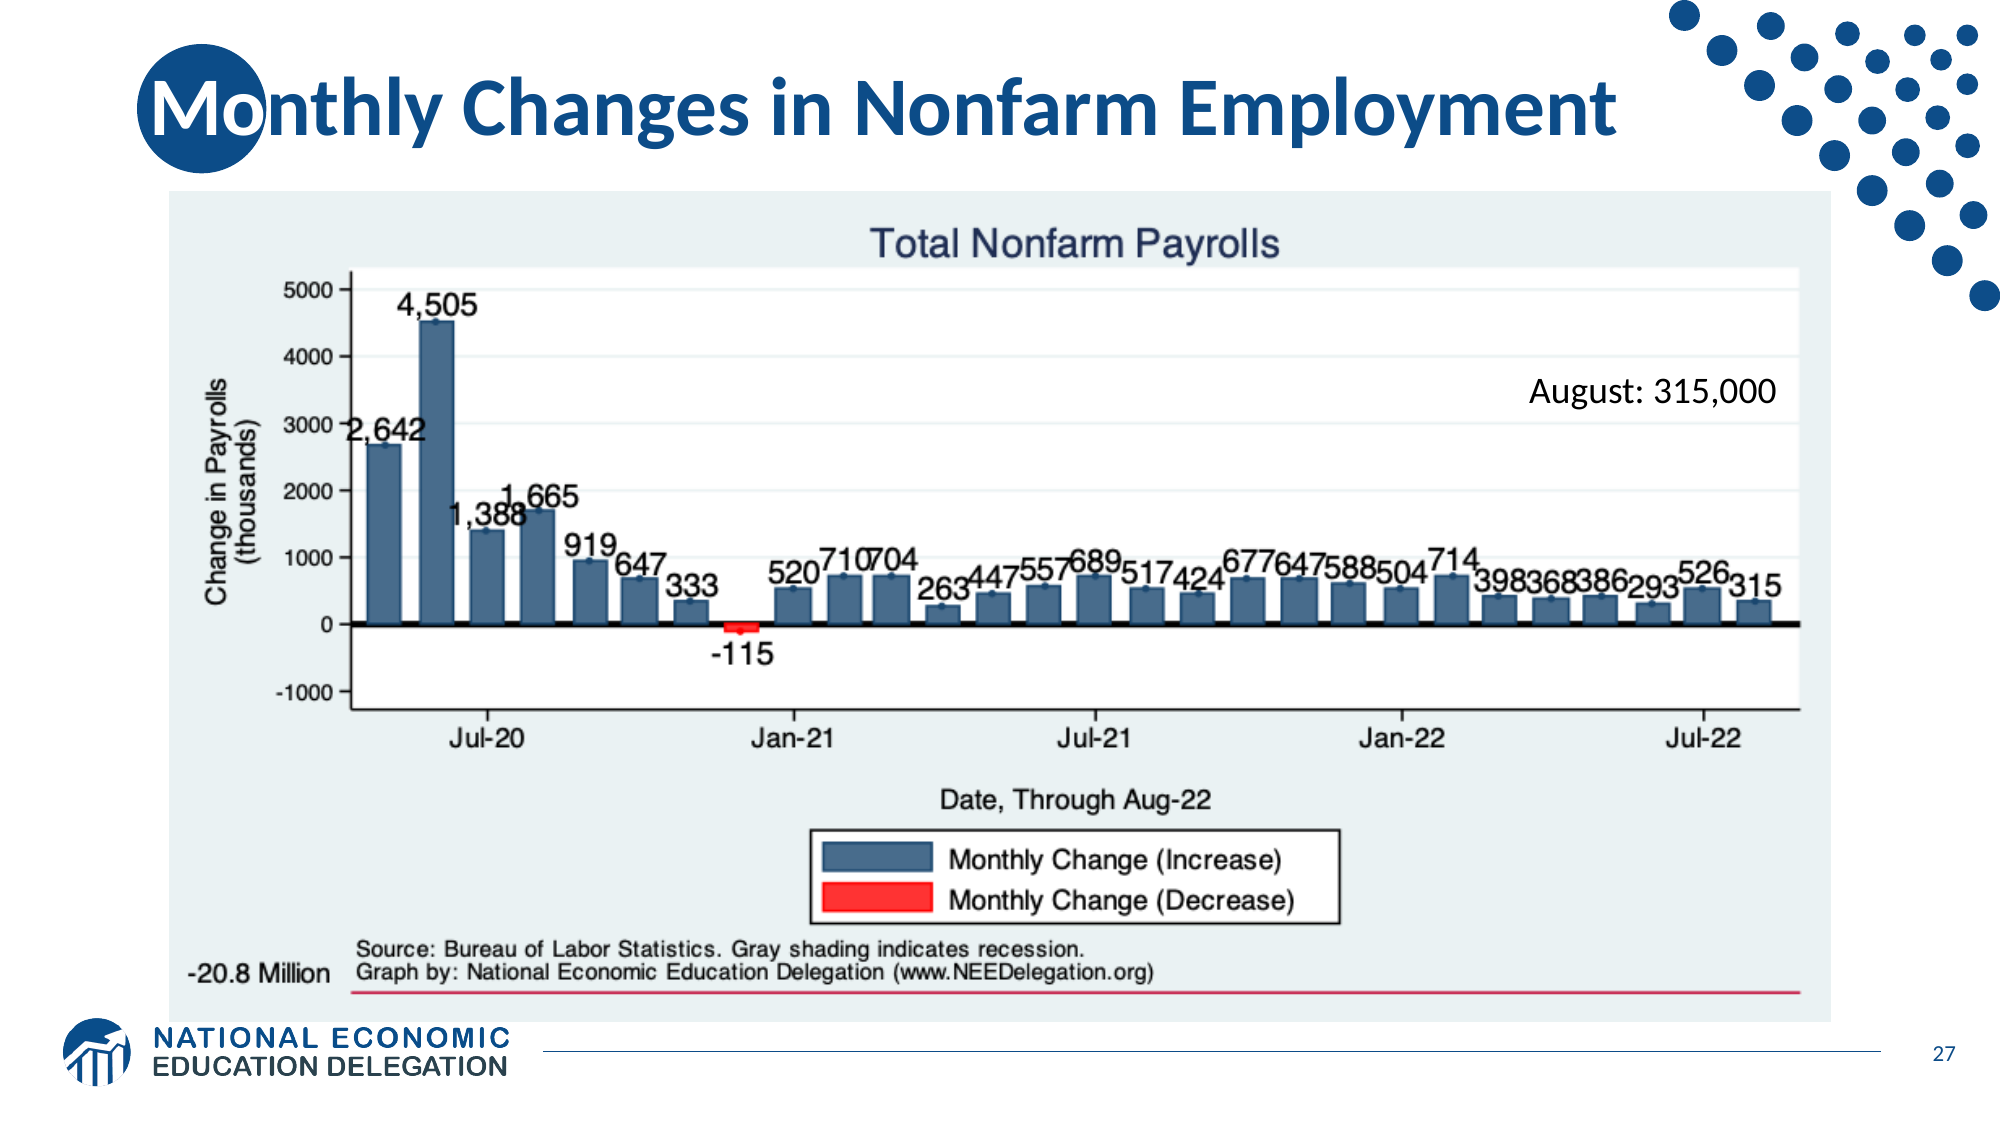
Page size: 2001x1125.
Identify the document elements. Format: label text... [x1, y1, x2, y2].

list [169, 191, 1831, 1022]
title Monthly Changes in Nonfarm Employment [134, 0, 1860, 218]
picture [55, 1013, 520, 1091]
slide_number 27 [1521, 1022, 1972, 1082]
